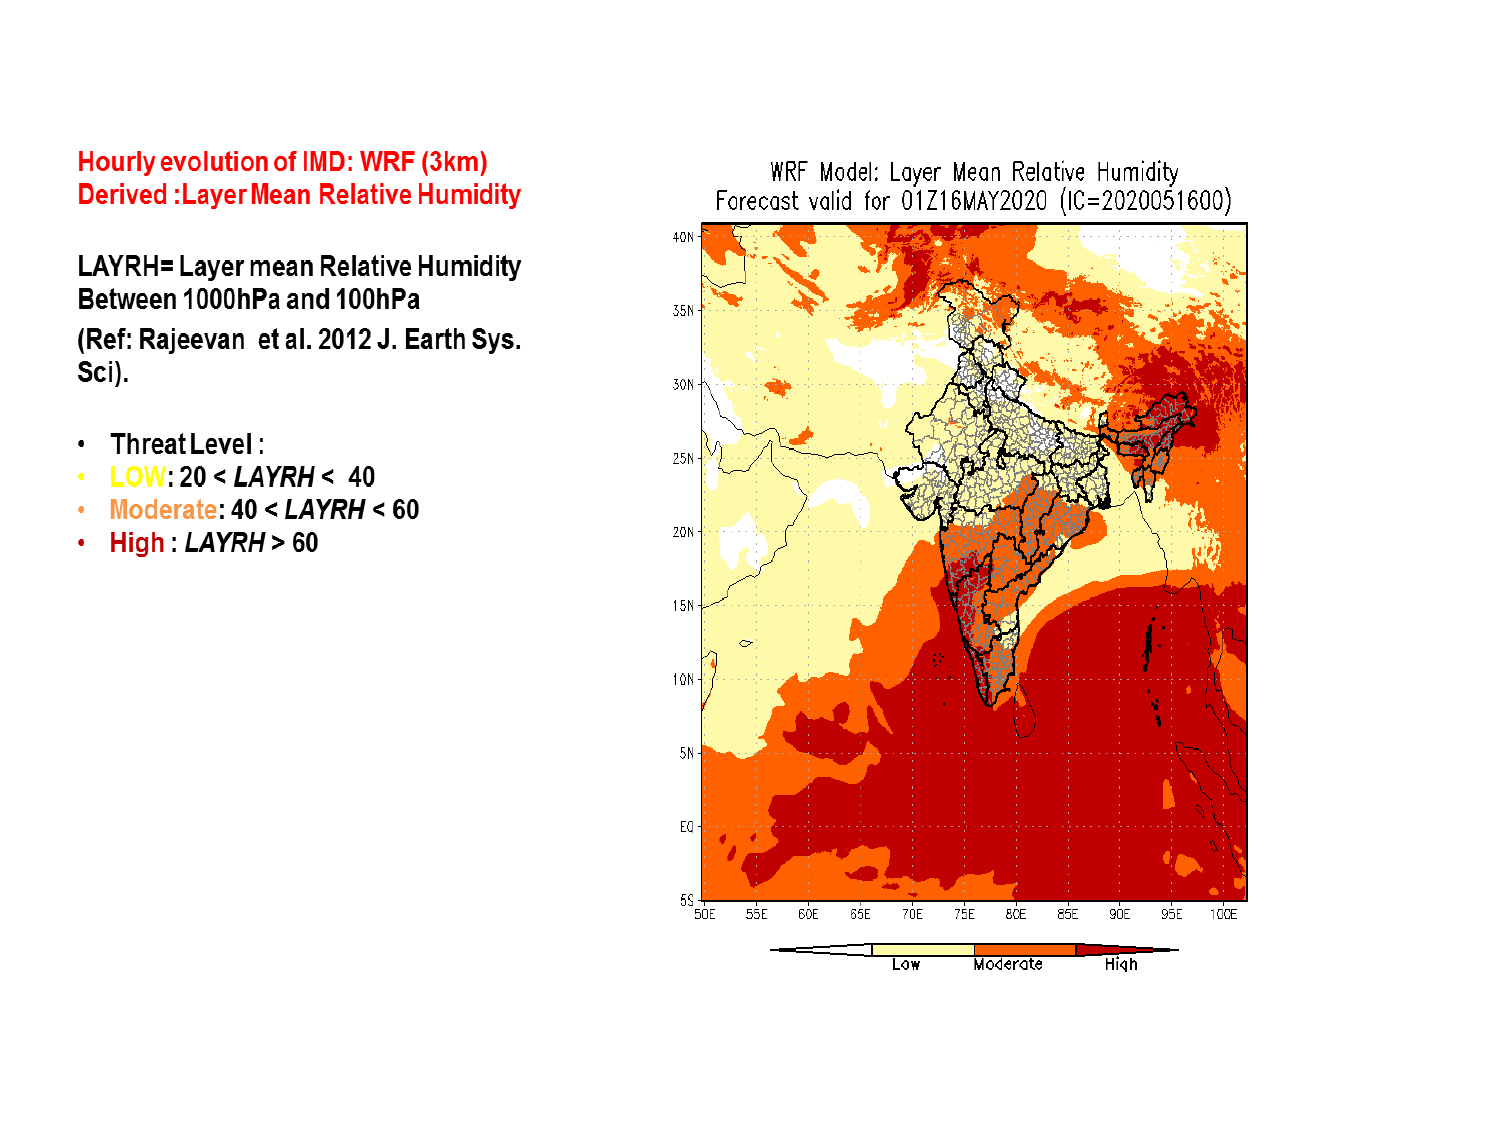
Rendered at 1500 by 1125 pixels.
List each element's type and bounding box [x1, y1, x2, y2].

picture [74, 149, 1426, 976]
